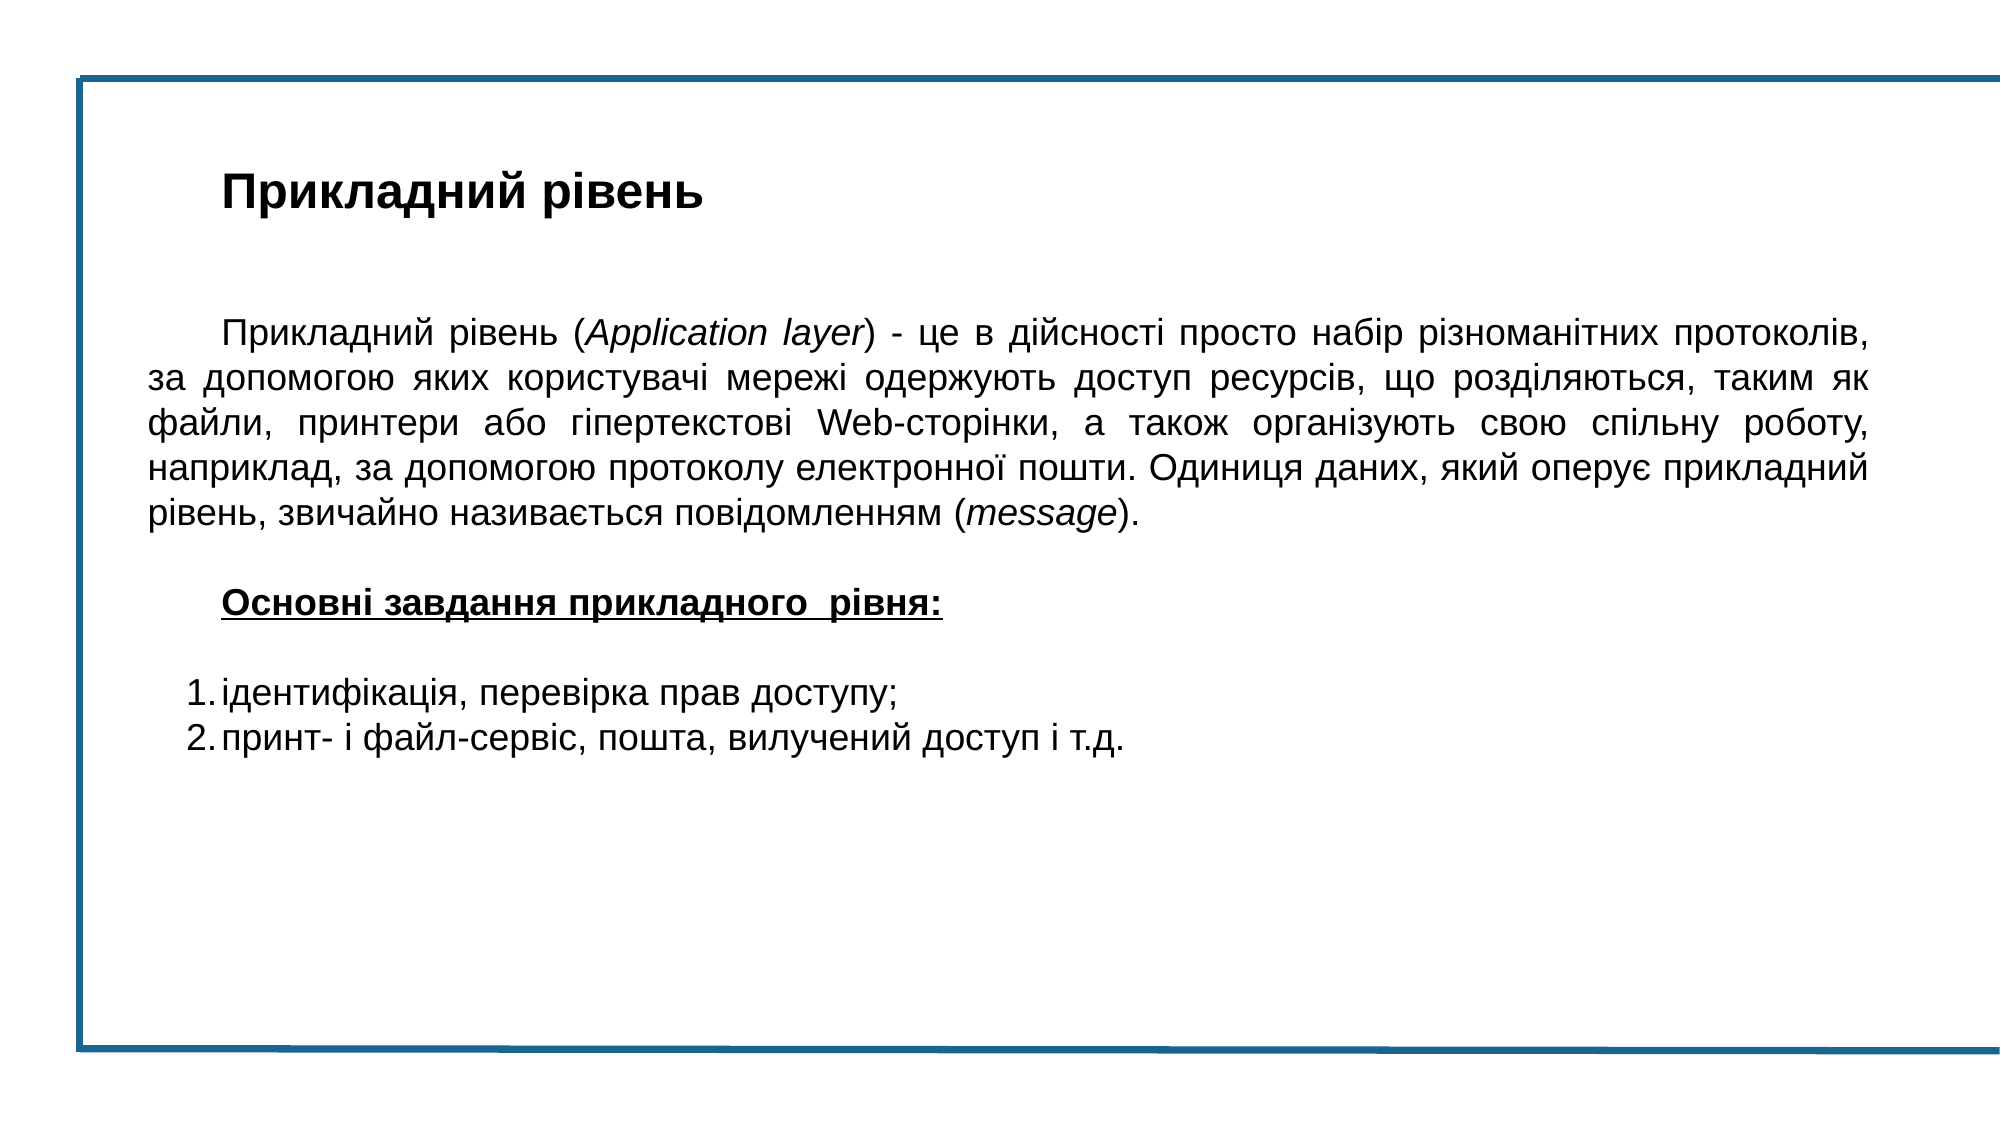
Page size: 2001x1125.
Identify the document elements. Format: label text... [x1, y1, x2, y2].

text_box Прикладний рівень Прикладний рівень (Application layer) - це в дійсності просто набір різноманітних протоколів, за допомогою яких користувачі мережі одержують доступ ресурсів, що розділяються, таким як файли, принтери або гіпертекстові Web-сторінки, а також організують свою спільну роботу, наприклад, за допомогою протоколу електронної пошти. Одиниця даних, який оперує прикладний рівень, звичайно називається повідомленням (message). Основні завдання прикладного рівня: ідентифікація, перевірка прав доступу; принт- і файл-сервіс, пошта, вилучений доступ і т.д. [132, 150, 1885, 766]
